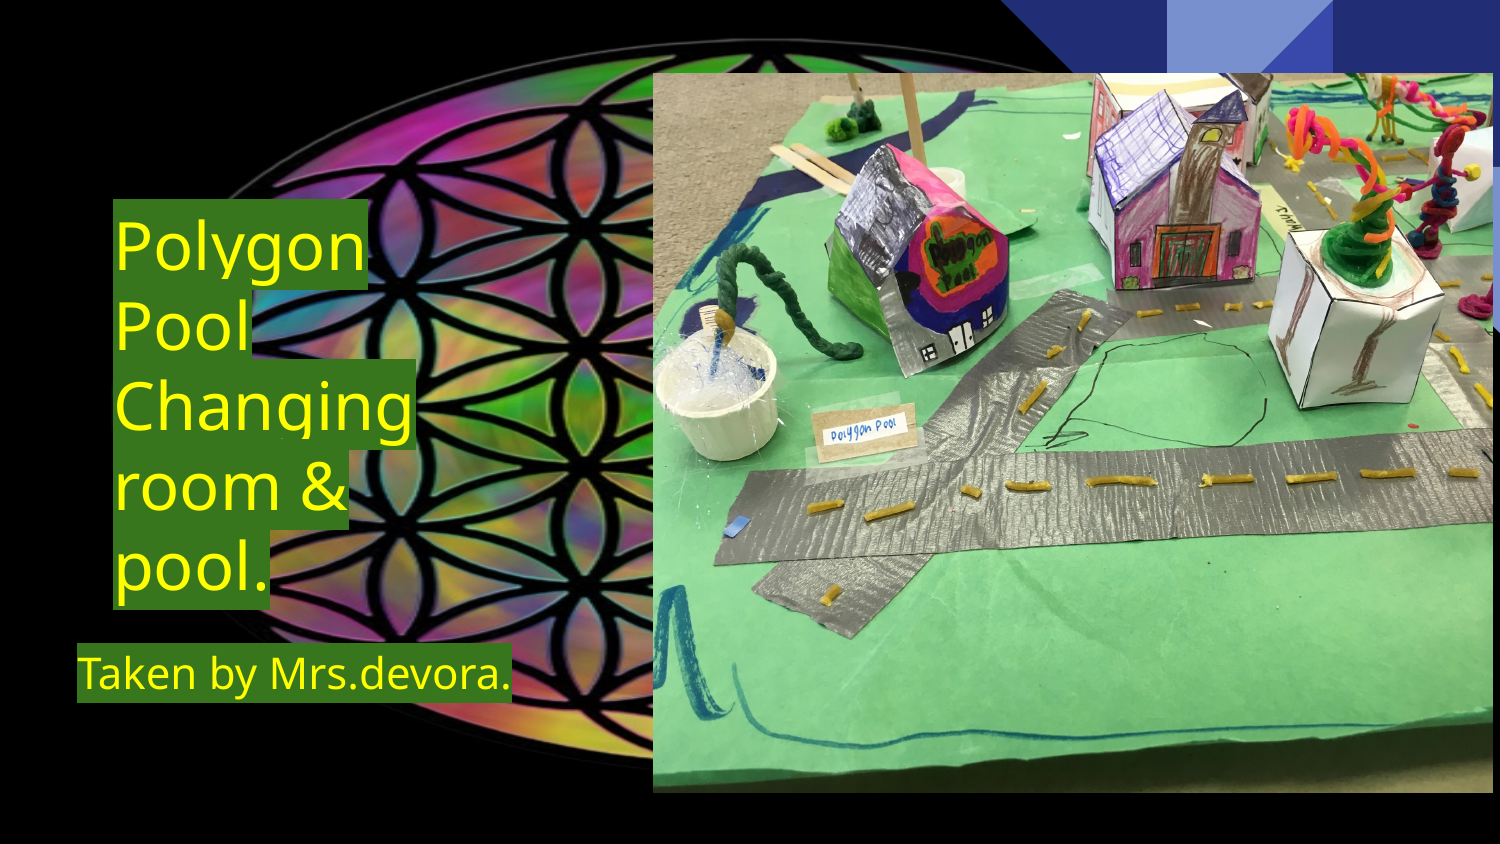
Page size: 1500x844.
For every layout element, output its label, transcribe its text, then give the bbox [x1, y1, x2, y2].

picture [0, 0, 1500, 844]
subtitle Taken by Mrs.devora. [62, 630, 548, 702]
title Polygon Pool Changing room & pool. [98, 211, 447, 619]
